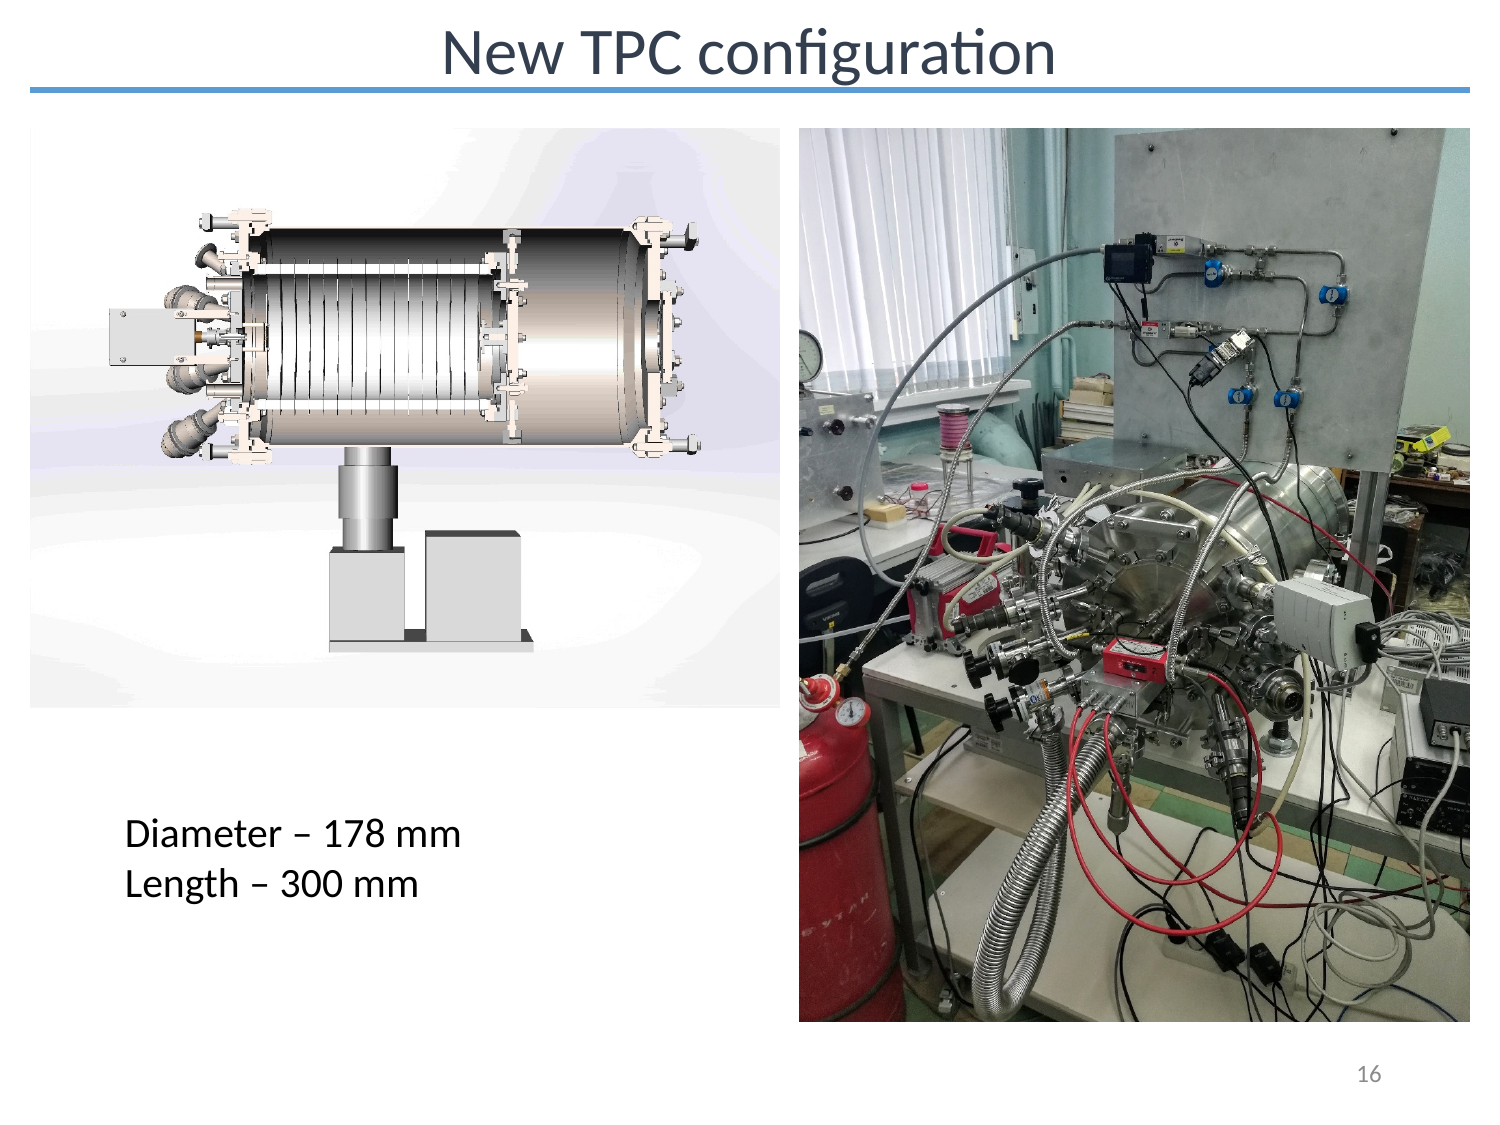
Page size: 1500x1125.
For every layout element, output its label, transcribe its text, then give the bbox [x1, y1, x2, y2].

text_box New TPC configuration [0, 0, 1500, 96]
slide_number 16 [1059, 1042, 1397, 1103]
text_box Diameter – 178 mm Length – 300 mm [110, 798, 608, 914]
picture [799, 128, 1470, 1022]
picture [29, 128, 780, 708]
